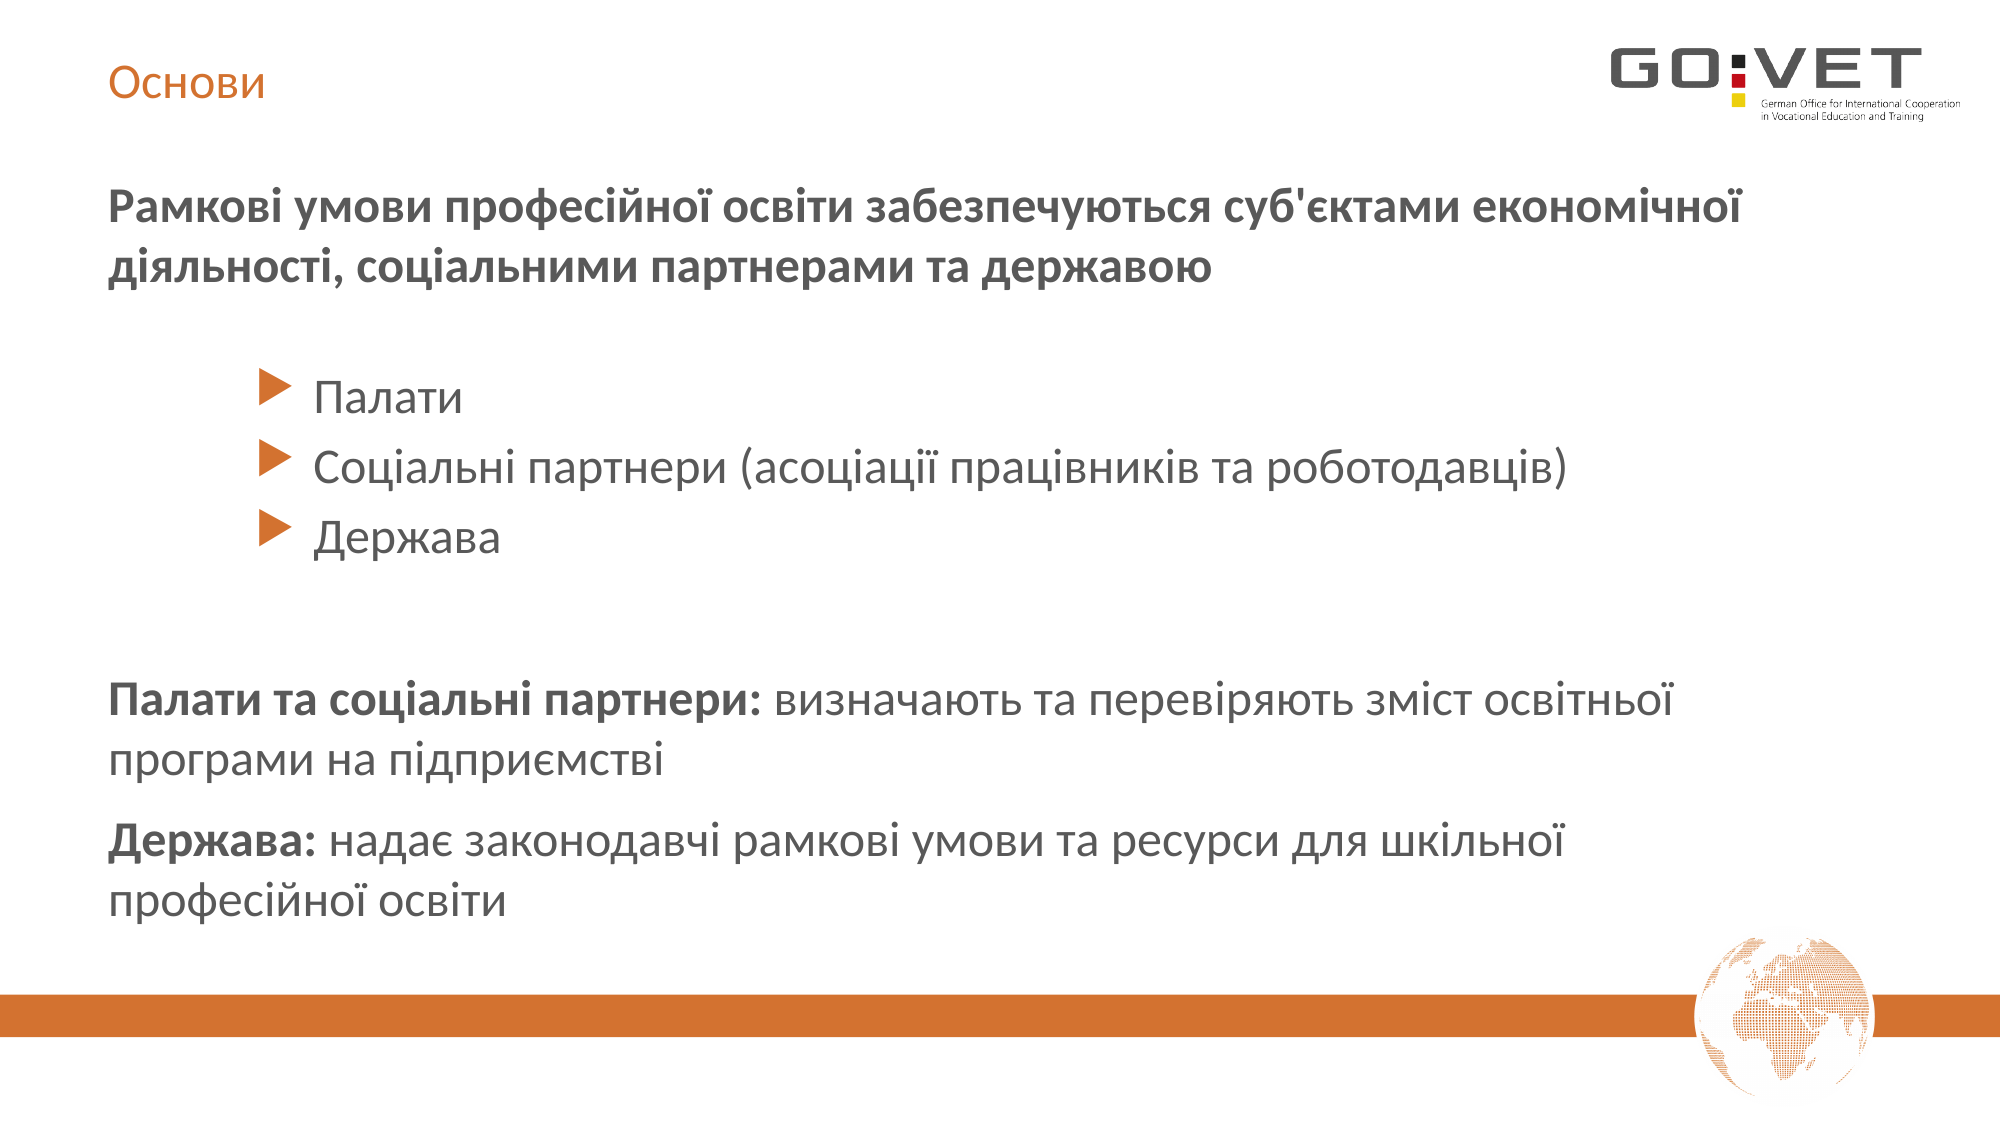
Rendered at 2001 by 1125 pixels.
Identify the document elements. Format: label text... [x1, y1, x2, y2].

picture [1694, 929, 1875, 1107]
title Основи [108, 48, 1585, 122]
picture [1611, 48, 1960, 122]
list Рамкові умови професійної освіти забезпечуються суб'єктами економічної діяльності, соціальними партнерами та державою Палати Соціальні партнери (асоціації працівників та роботодавців) Держава Палати та соціальні партнери: визначають та перевіряють зміст освітньої програми на підприємстві Держава: надає законодавчі рамкові умови та ресурси для шкільної професійної освіти [108, 172, 1922, 929]
